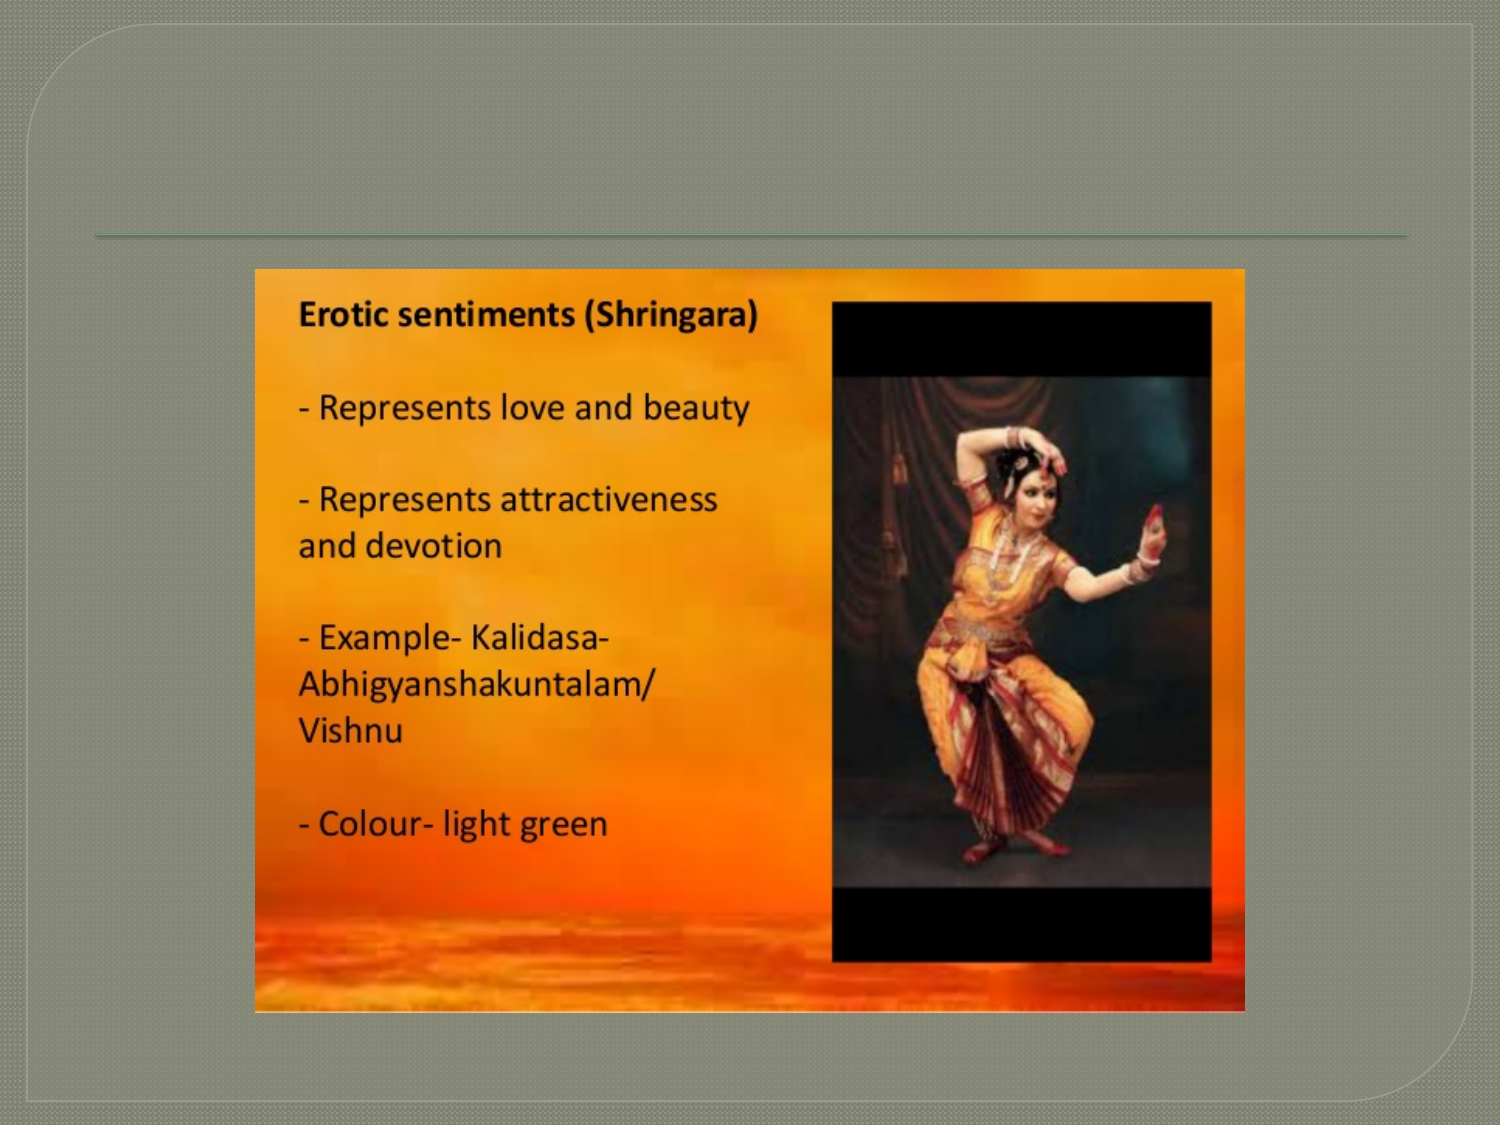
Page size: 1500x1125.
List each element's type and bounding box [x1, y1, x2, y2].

list [255, 269, 1245, 1013]
